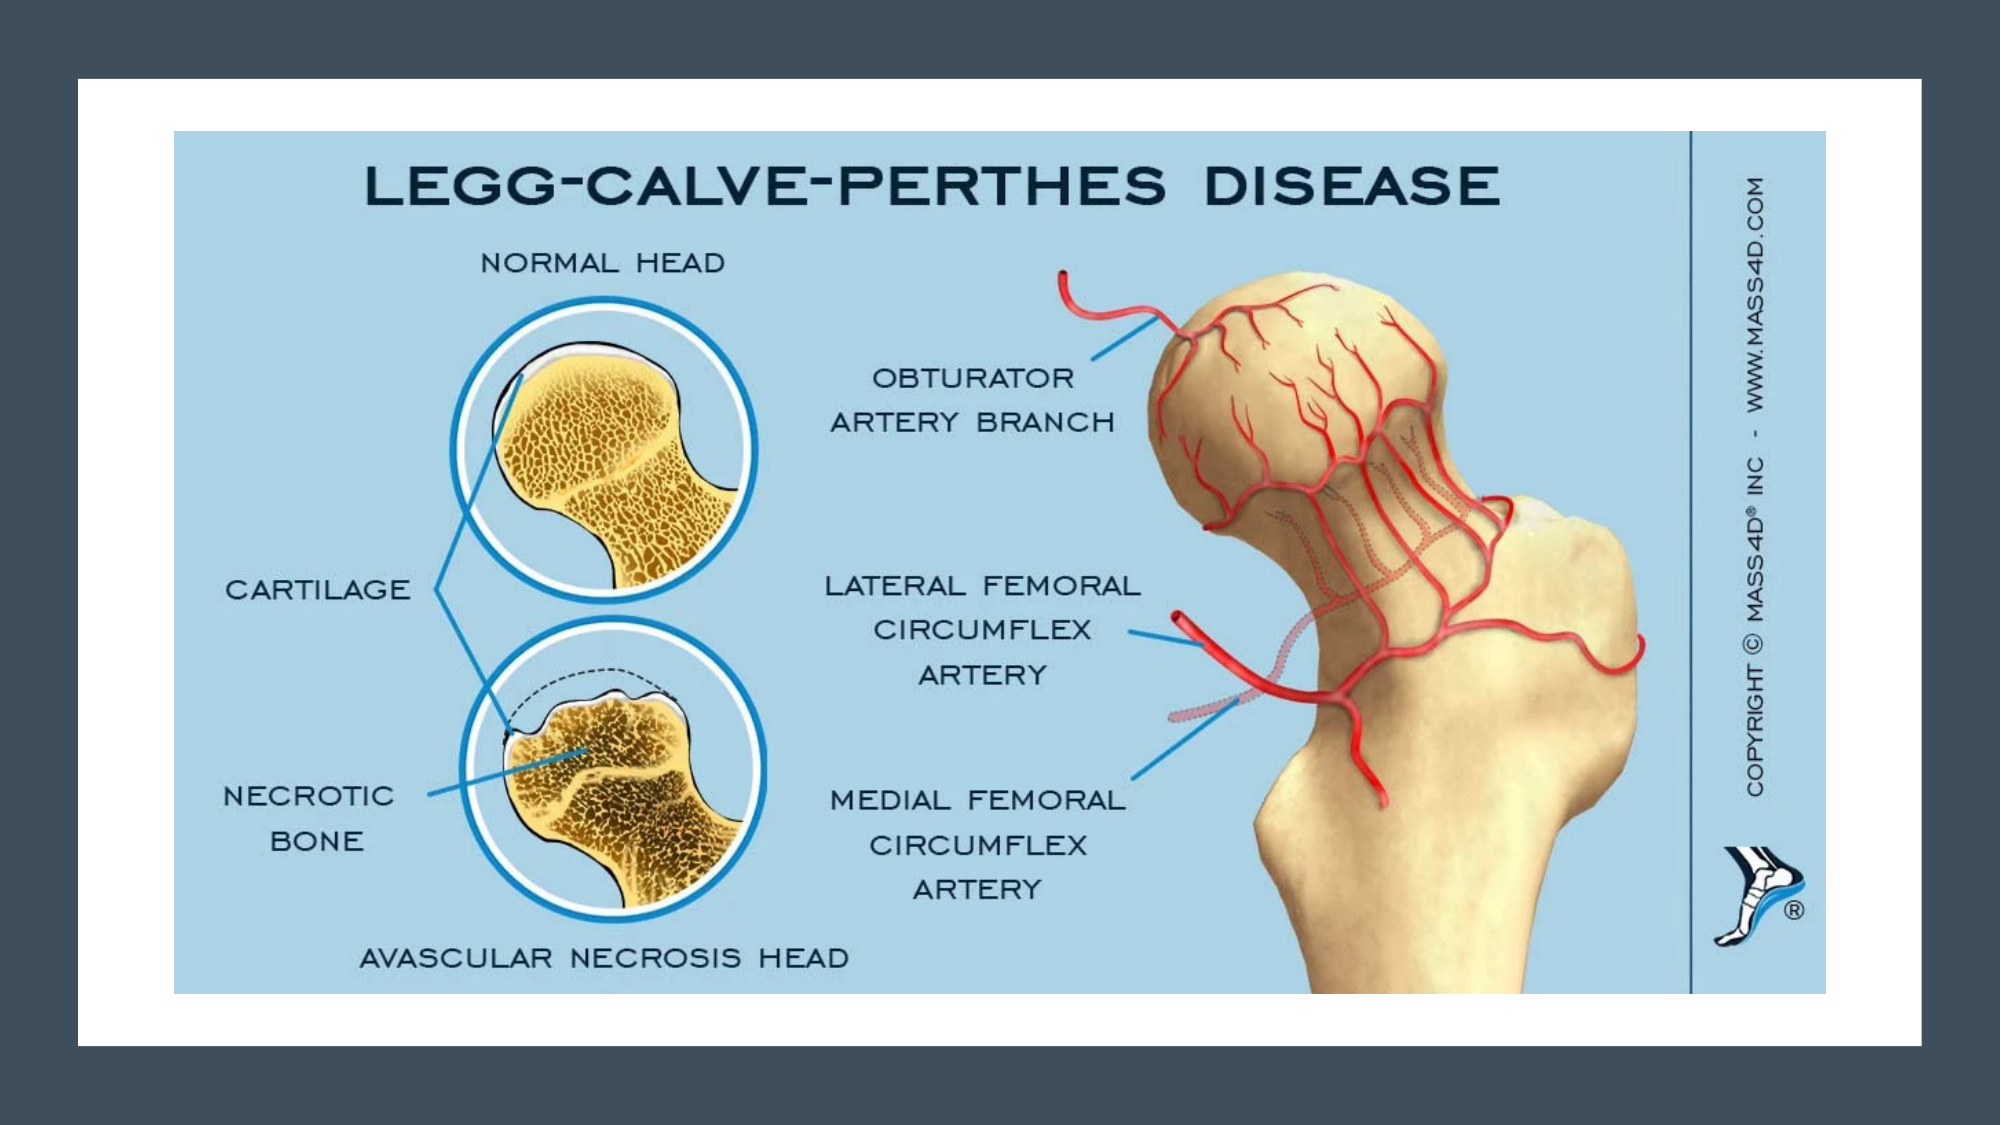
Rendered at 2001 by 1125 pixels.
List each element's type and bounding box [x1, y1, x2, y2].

picture [174, 131, 1826, 994]
text_box [0, 0, 2000, 1125]
text_box [75, 76, 1925, 1049]
